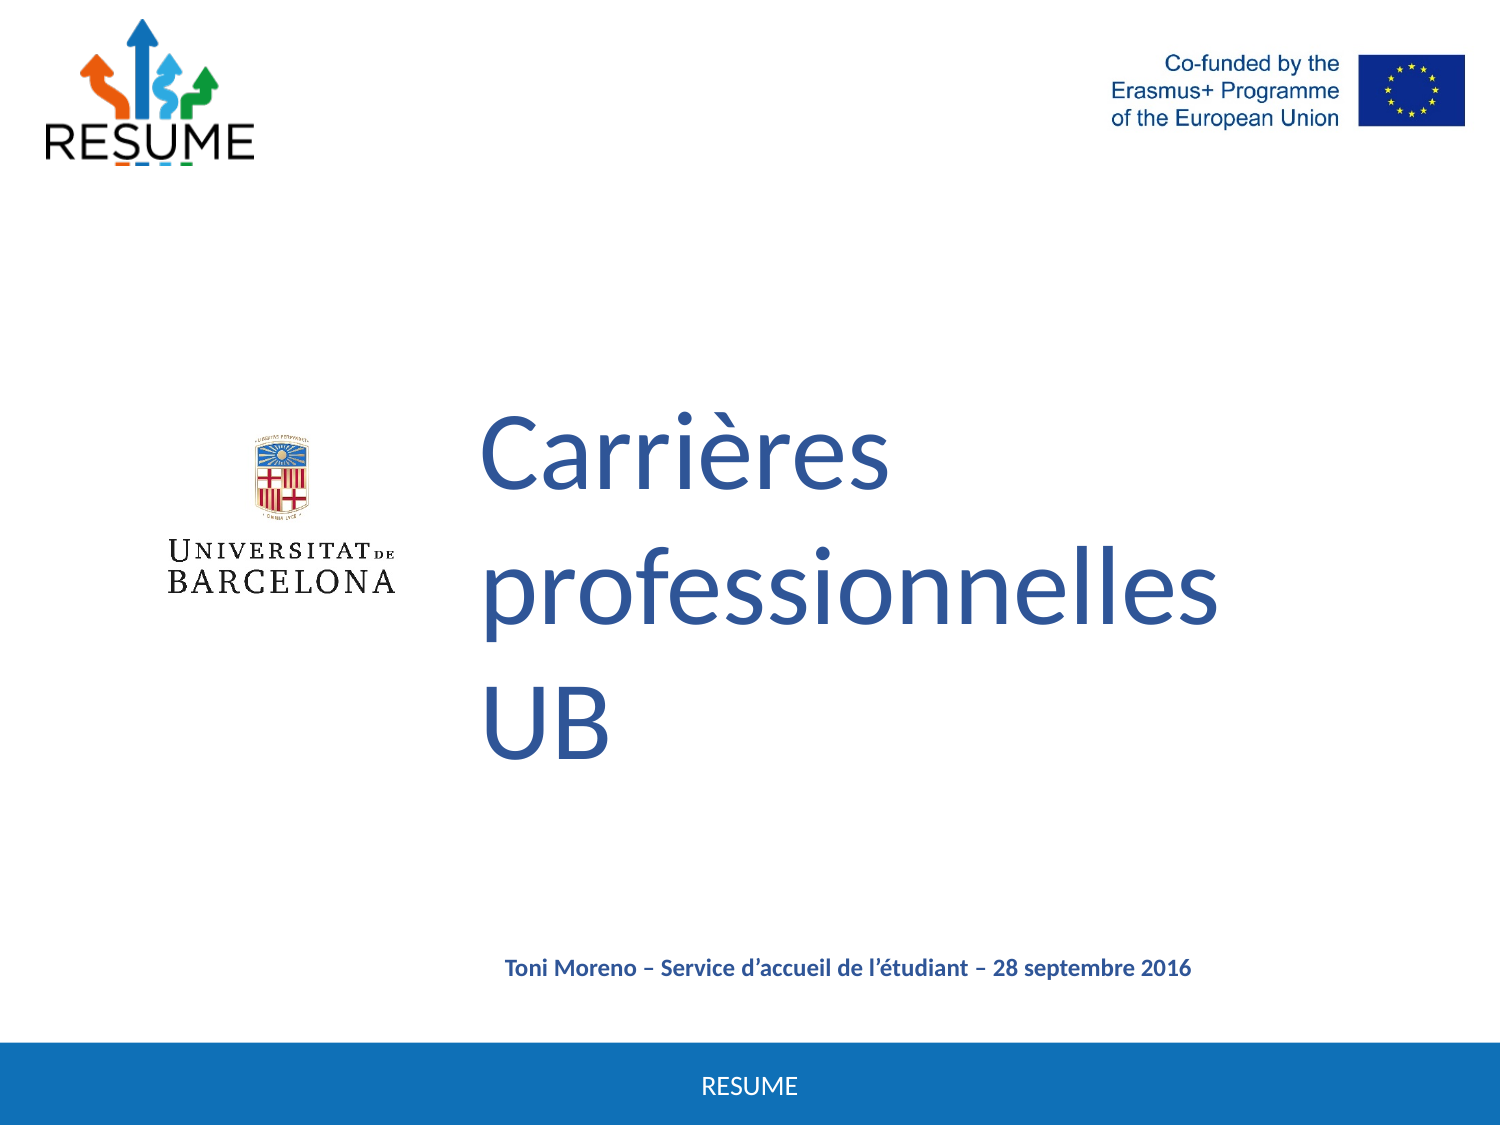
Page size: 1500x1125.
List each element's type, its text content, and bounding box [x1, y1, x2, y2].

picture [46, 19, 254, 166]
picture [157, 423, 406, 605]
picture [1090, 33, 1483, 146]
text_box Toni Moreno – Service d’accueil de l’étudiant – 28 septembre 2016 [490, 944, 1365, 990]
text_box Carrières professionnelles UB [465, 369, 1340, 790]
